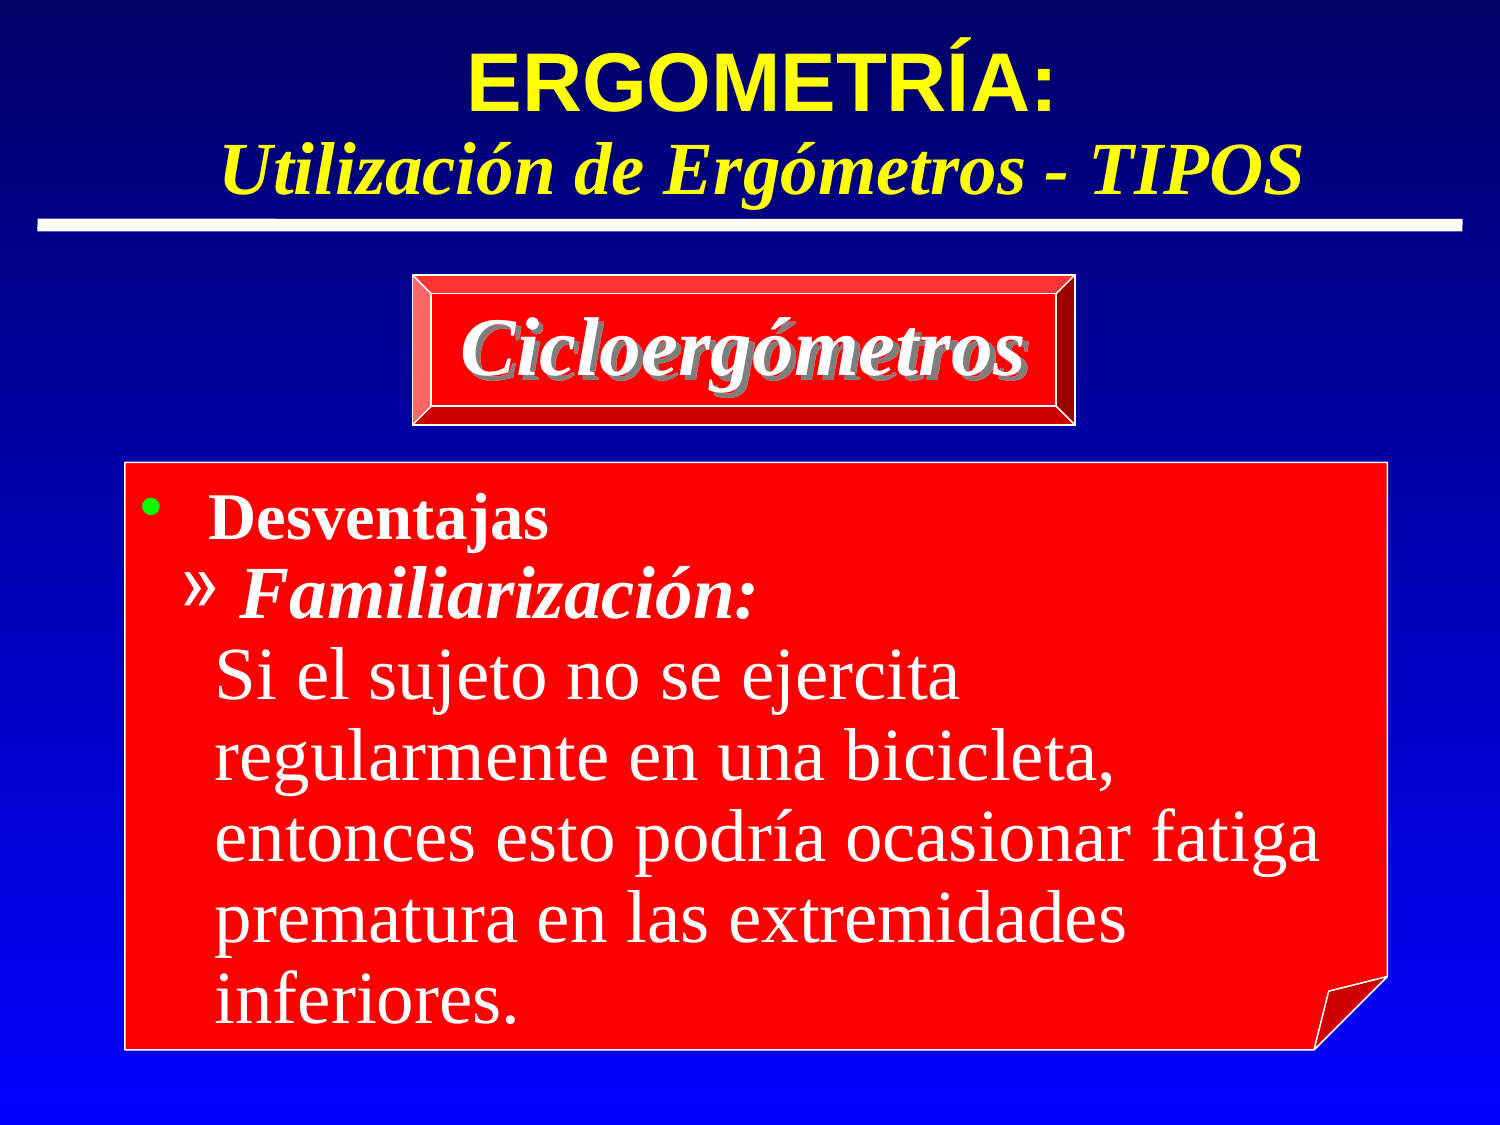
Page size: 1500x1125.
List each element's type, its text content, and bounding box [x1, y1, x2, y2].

text_box ERGOMETRÍA: Utilización de Ergómetros - TIPOS [124, 37, 1400, 213]
text_box Cicloergómetros [412, 312, 1075, 413]
text_box [124, 462, 1388, 1050]
text_box Desventajas Familiarización: Si el sujeto no se ejercita regularmente en una bicicleta, entonces esto podría ocasionar fatiga prematura en las extremidades inferiores. [125, 474, 1350, 1048]
text_box [412, 274, 1075, 312]
text_box * Características * [414, 275, 1073, 293]
